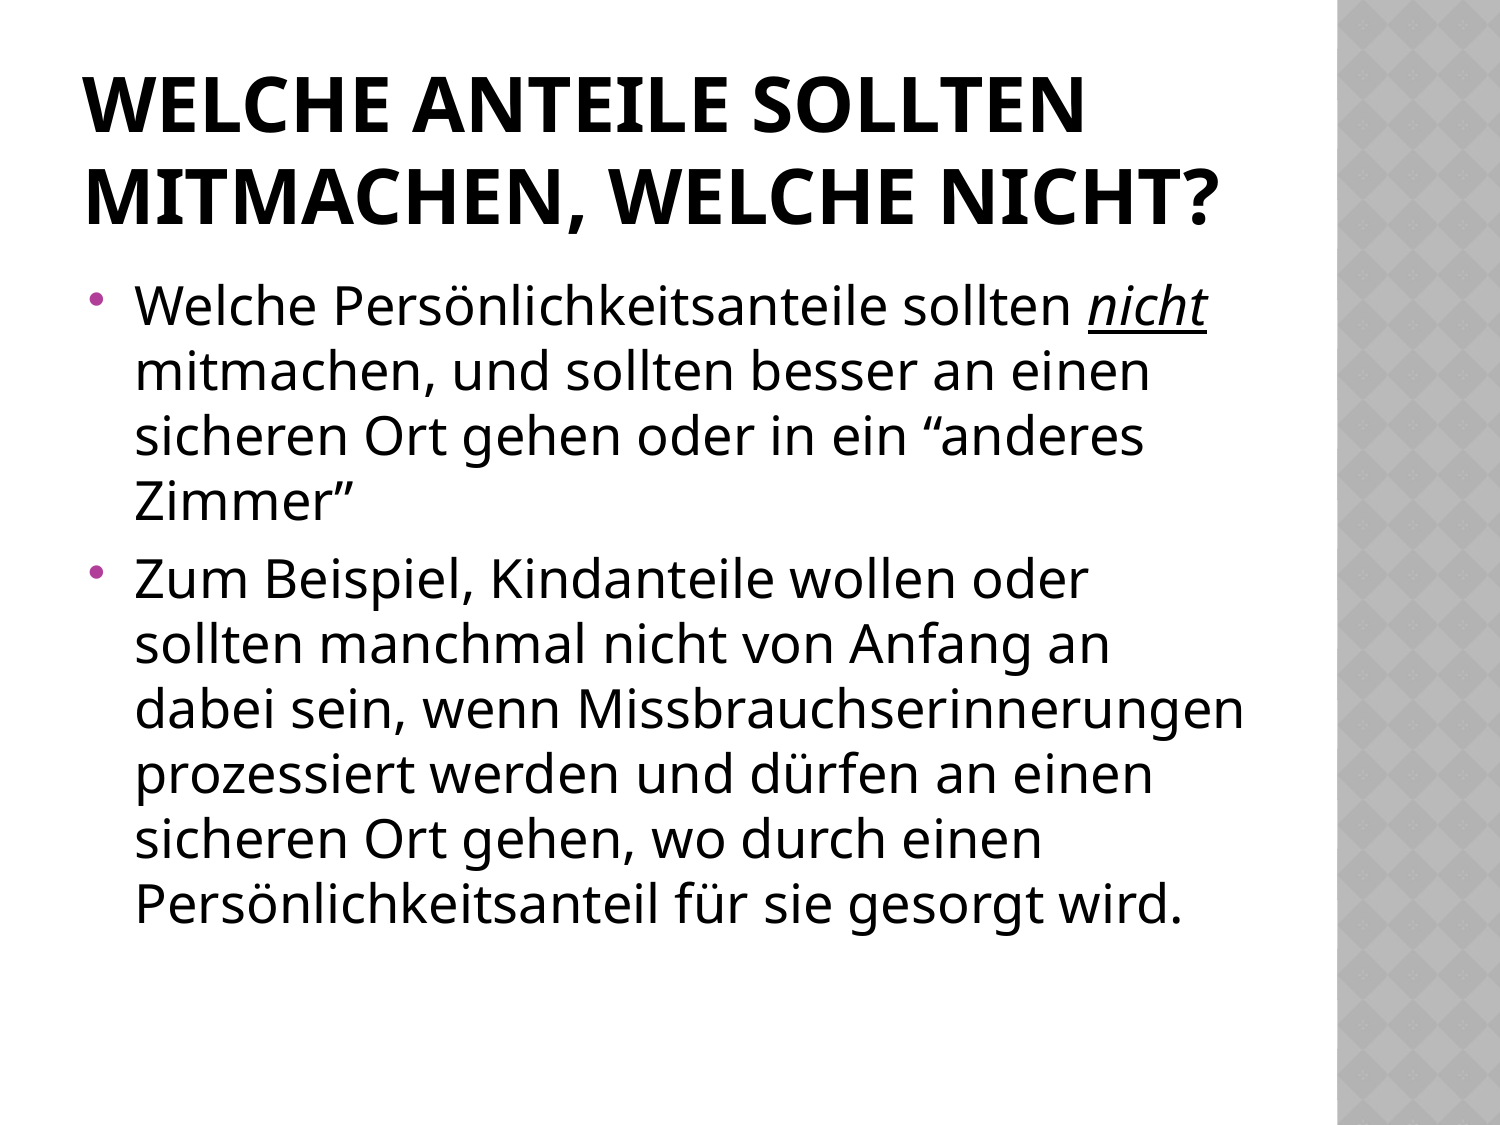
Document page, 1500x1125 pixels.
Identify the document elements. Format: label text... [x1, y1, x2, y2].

list Welche Persönlichkeitsanteile sollten nicht mitmachen, und sollten besser an einen sicheren Ort gehen oder in ein “anderes Zimmer” Zum Beispiel, Kindanteile wollen oder sollten manchmal nicht von Anfang an dabei sein, wenn Missbrauchserinnerungen prozessiert werden und dürfen an einen sicheren Ort gehen, wo durch einen Persönlichkeitsanteil für sie gesorgt wird. [75, 264, 1263, 1059]
title Welche Anteile sollten mitmachen, welche nicht? [75, 52, 1263, 240]
